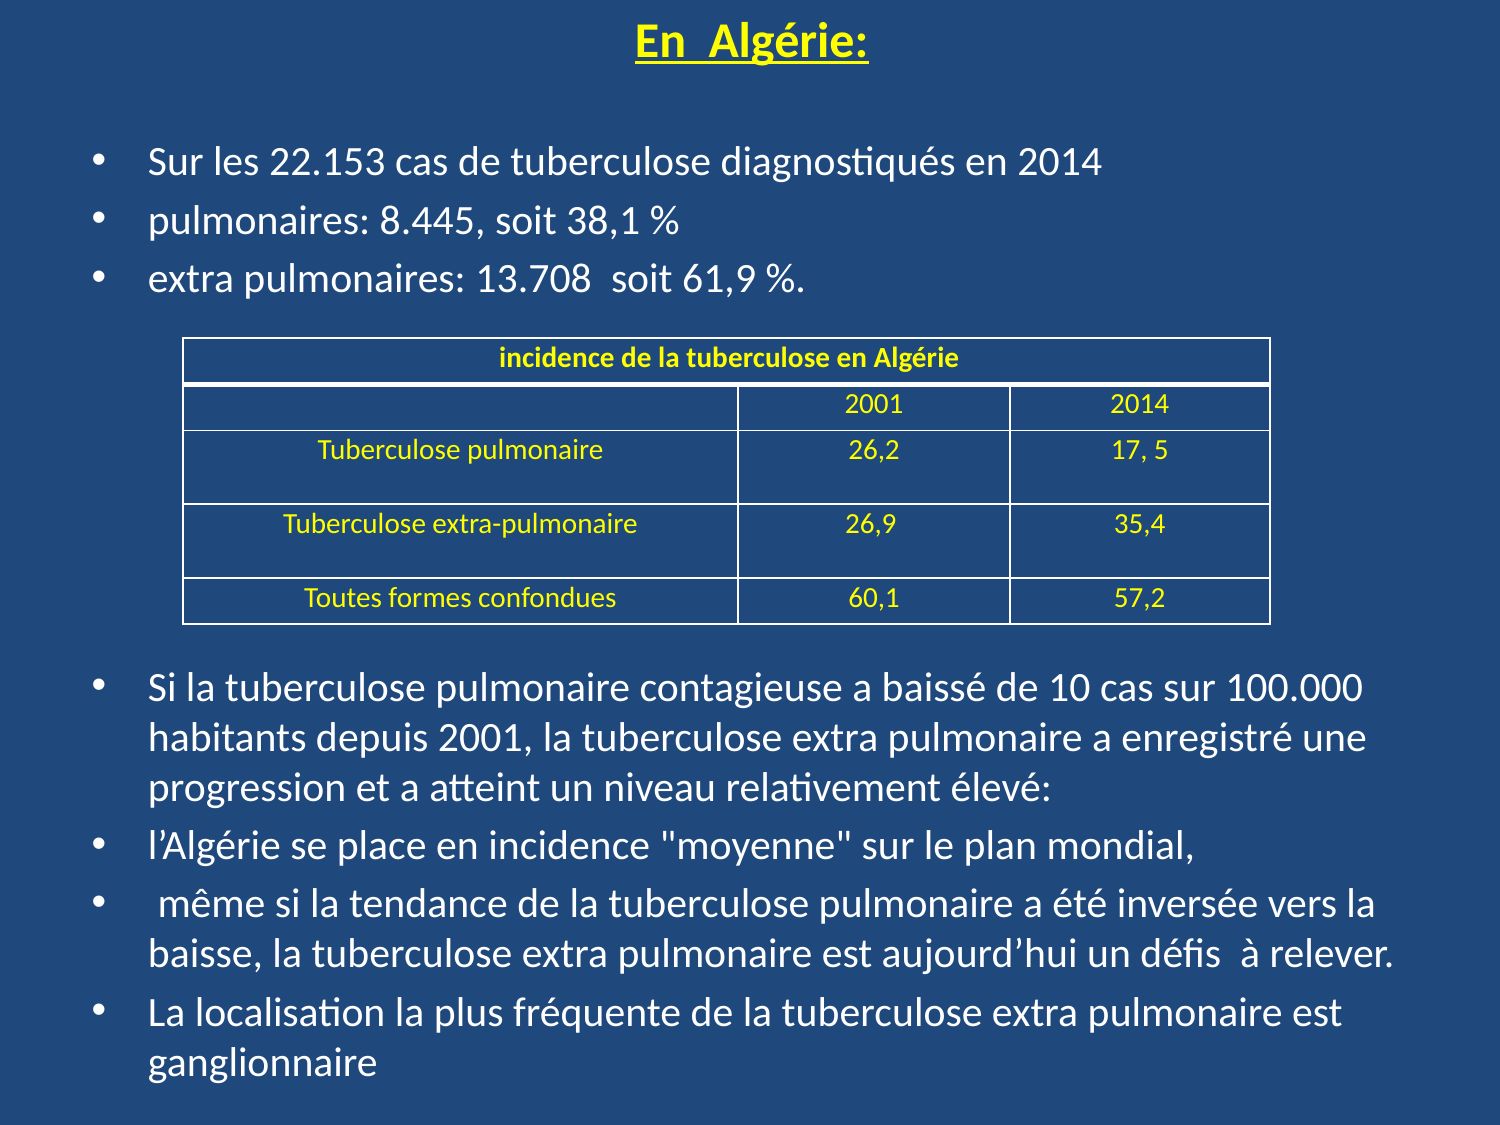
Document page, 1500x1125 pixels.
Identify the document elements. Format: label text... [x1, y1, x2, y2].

table_cell Tuberculose extra-pulmonaire [184, 505, 737, 577]
list En Algérie: Sur les 22.153 cas de tuberculose diagnostiqués en 2014 pulmonaires: 8.445, soit 38,1 % extra pulmonaires: 13.708 soit 61,9 %. Si la tuberculose pulmonaire contagieuse a baissé de 10 cas sur 100.000 habitants depuis 2001, la tuberculose extra pulmonaire a enregistré une progression et a atteint un niveau relativement élevé: l’Algérie se place en incidence "moyenne" sur le plan mondial, même si la tendance de la tuberculose pulmonaire a été inversée vers la baisse, la tuberculose extra pulmonaire est aujourd’hui un défis à relever. La localisation la plus fréquente de la tuberculose extra pulmonaire est ganglionnaire [76, 0, 1427, 939]
table_cell Tuberculose pulmonaire [184, 431, 737, 503]
table_cell Toutes formes confondues [184, 579, 737, 623]
table_cell 26,2 [739, 431, 1009, 503]
table_cell 35,4 [1011, 505, 1269, 577]
table_cell 57,2 [1011, 579, 1269, 623]
table_cell 2014 [1011, 387, 1269, 430]
table_cell 17, 5 [1011, 431, 1269, 503]
table_header incidence de la tuberculose en Algérie [184, 339, 1269, 382]
table_cell 26,9 [739, 505, 1009, 577]
table_cell [184, 387, 737, 430]
table_cell 60,1 [739, 579, 1009, 623]
table_cell 2001 [739, 387, 1009, 430]
